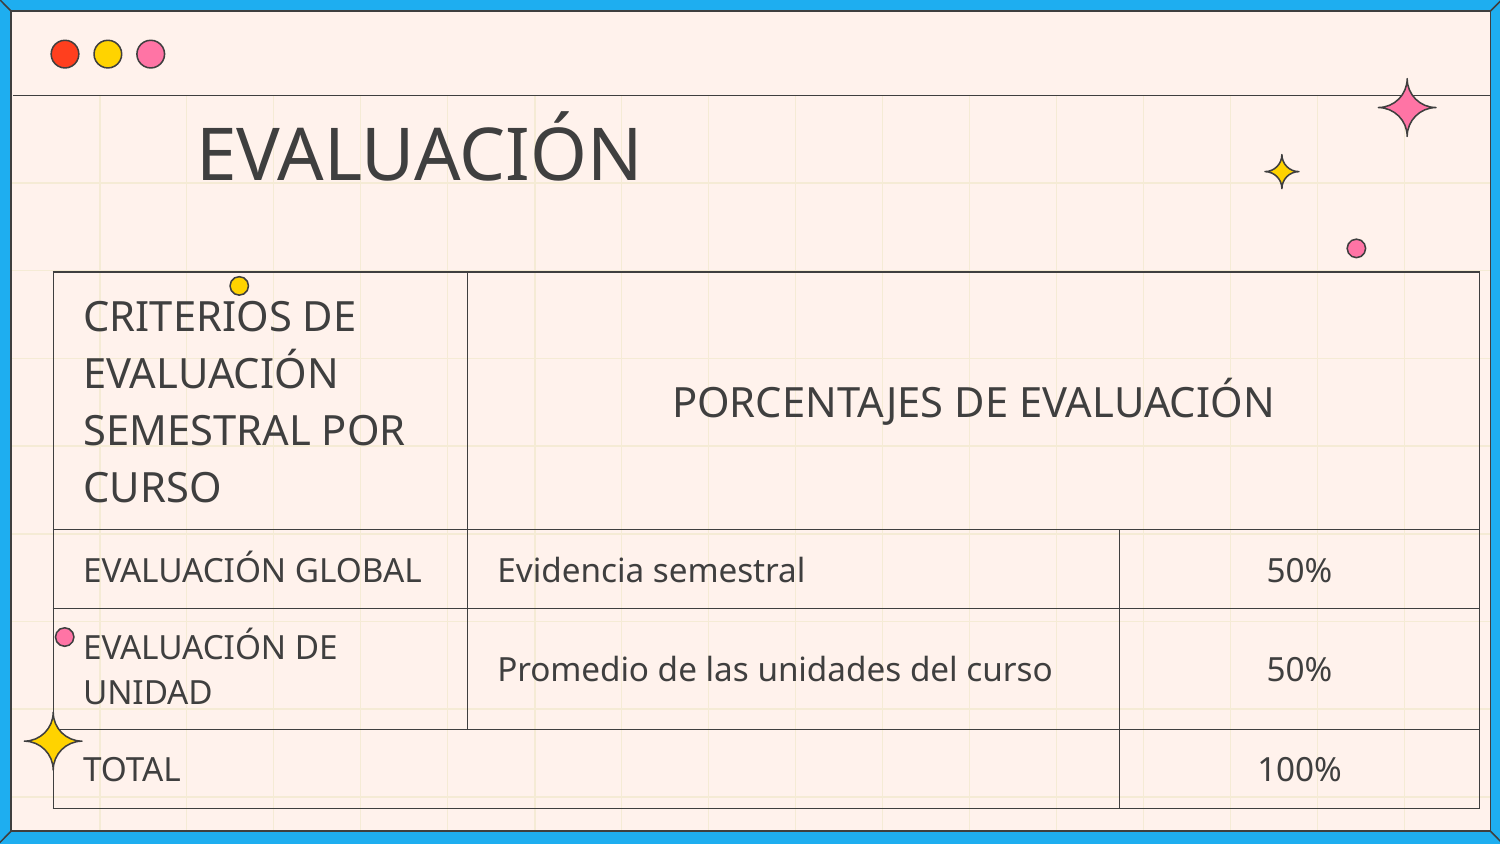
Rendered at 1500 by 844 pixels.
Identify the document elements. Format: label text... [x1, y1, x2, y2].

table_cell Evidencia semestral [468, 530, 1119, 608]
table_header PORCENTAJES DE EVALUACIÓN [468, 273, 1479, 529]
table_cell Promedio de las unidades del curso [468, 609, 1119, 729]
text_box [1264, 154, 1299, 189]
table_cell EVALUACIÓN GLOBAL [54, 530, 467, 608]
table_cell TOTAL [54, 730, 1119, 808]
table_cell 50% [1120, 609, 1479, 729]
table_header CRITERIOS DE EVALUACIÓN SEMESTRAL POR CURSO [54, 273, 467, 529]
table_cell 50% [1120, 530, 1479, 608]
table_cell EVALUACIÓN DE UNIDAD [54, 609, 467, 729]
text_box [24, 712, 83, 771]
title EVALUACIÓN [196, 107, 1337, 202]
text_box [1347, 239, 1366, 258]
table_cell 100% [1120, 730, 1479, 808]
text_box [230, 276, 249, 296]
